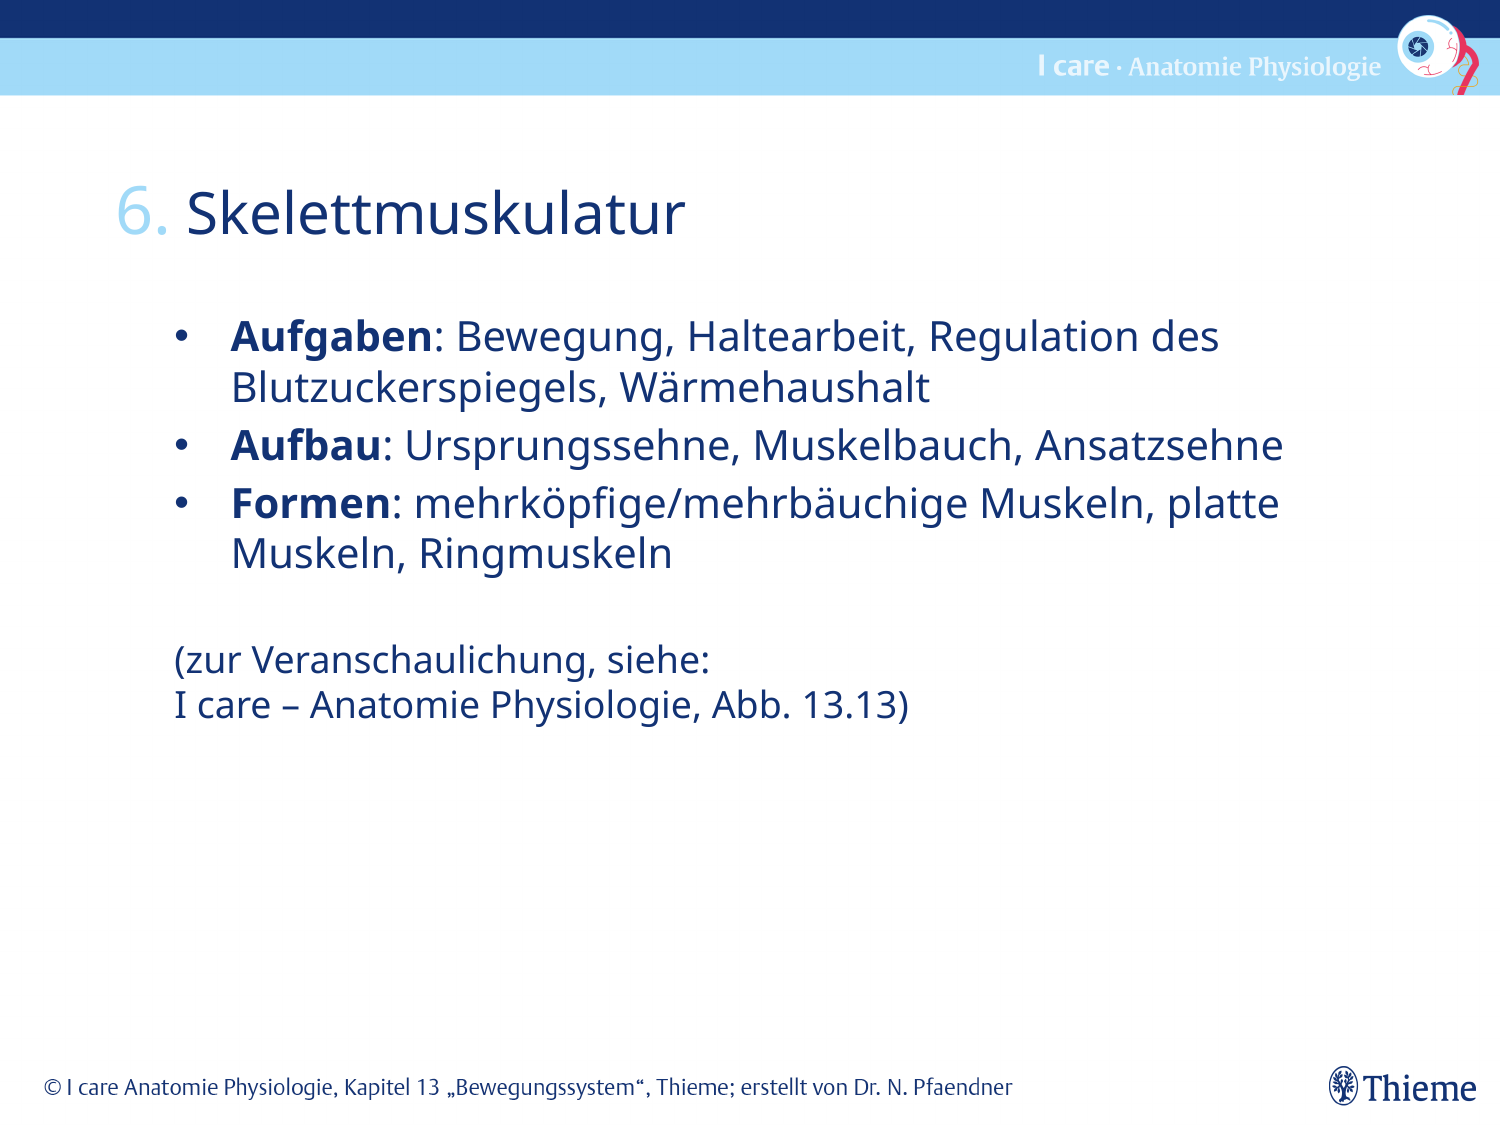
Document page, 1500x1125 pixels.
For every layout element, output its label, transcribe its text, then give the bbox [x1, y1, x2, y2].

picture [0, 0, 1500, 1125]
text_box 6. Skelettmuskulatur [100, 148, 1451, 268]
text_box Aufgaben: Bewegung, Haltearbeit, Regulation des Blutzuckerspiegels, Wärmehaushalt Aufbau: Ursprungssehne, Muskelbauch, Ansatzsehne Formen: mehrköpfige/mehrbäuchige Muskeln, platte Muskeln, Ringmuskeln (zur Veranschaulichung, siehe: I care – Anatomie Physiologie, Abb. 13.13) [159, 302, 1341, 1035]
